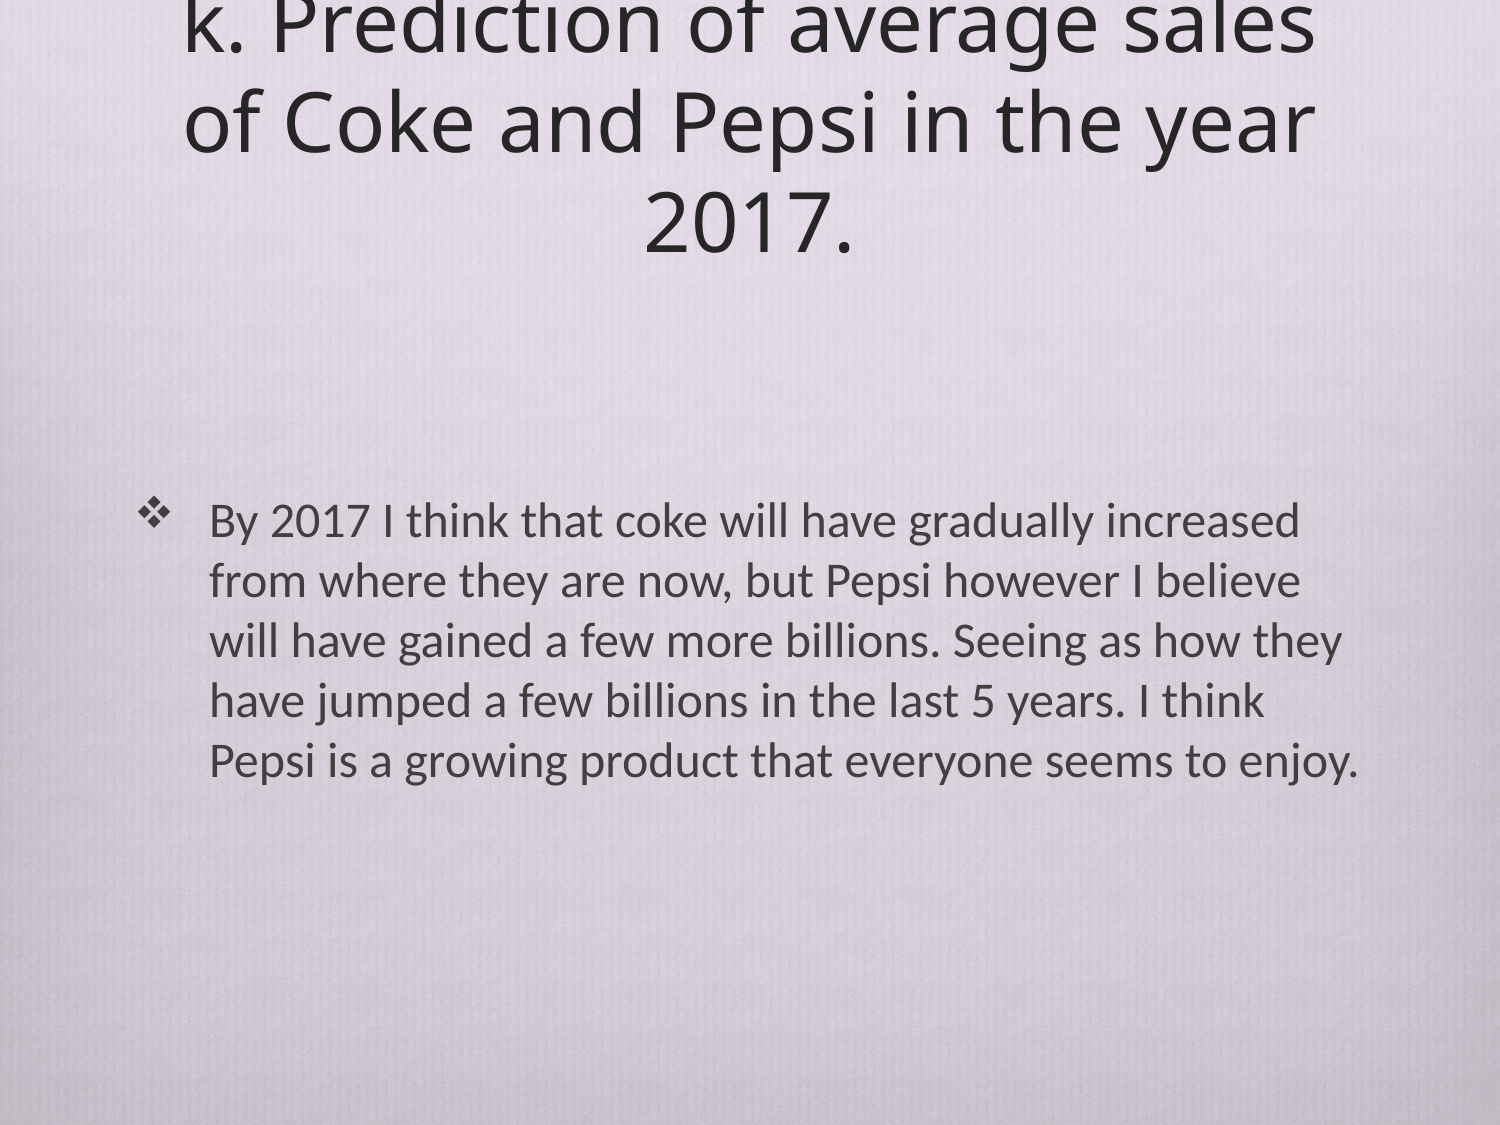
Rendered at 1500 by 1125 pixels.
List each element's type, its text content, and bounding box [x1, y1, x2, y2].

list By 2017 I think that coke will have gradually increased from where they are now, but Pepsi however I believe will have gained a few more billions. Seeing as how they have jumped a few billions in the last 5 years. I think Pepsi is a growing product that everyone seems to enjoy. [119, 260, 1381, 1011]
title k. Prediction of average sales of Coke and Pepsi in the year 2017. [119, 0, 1381, 240]
